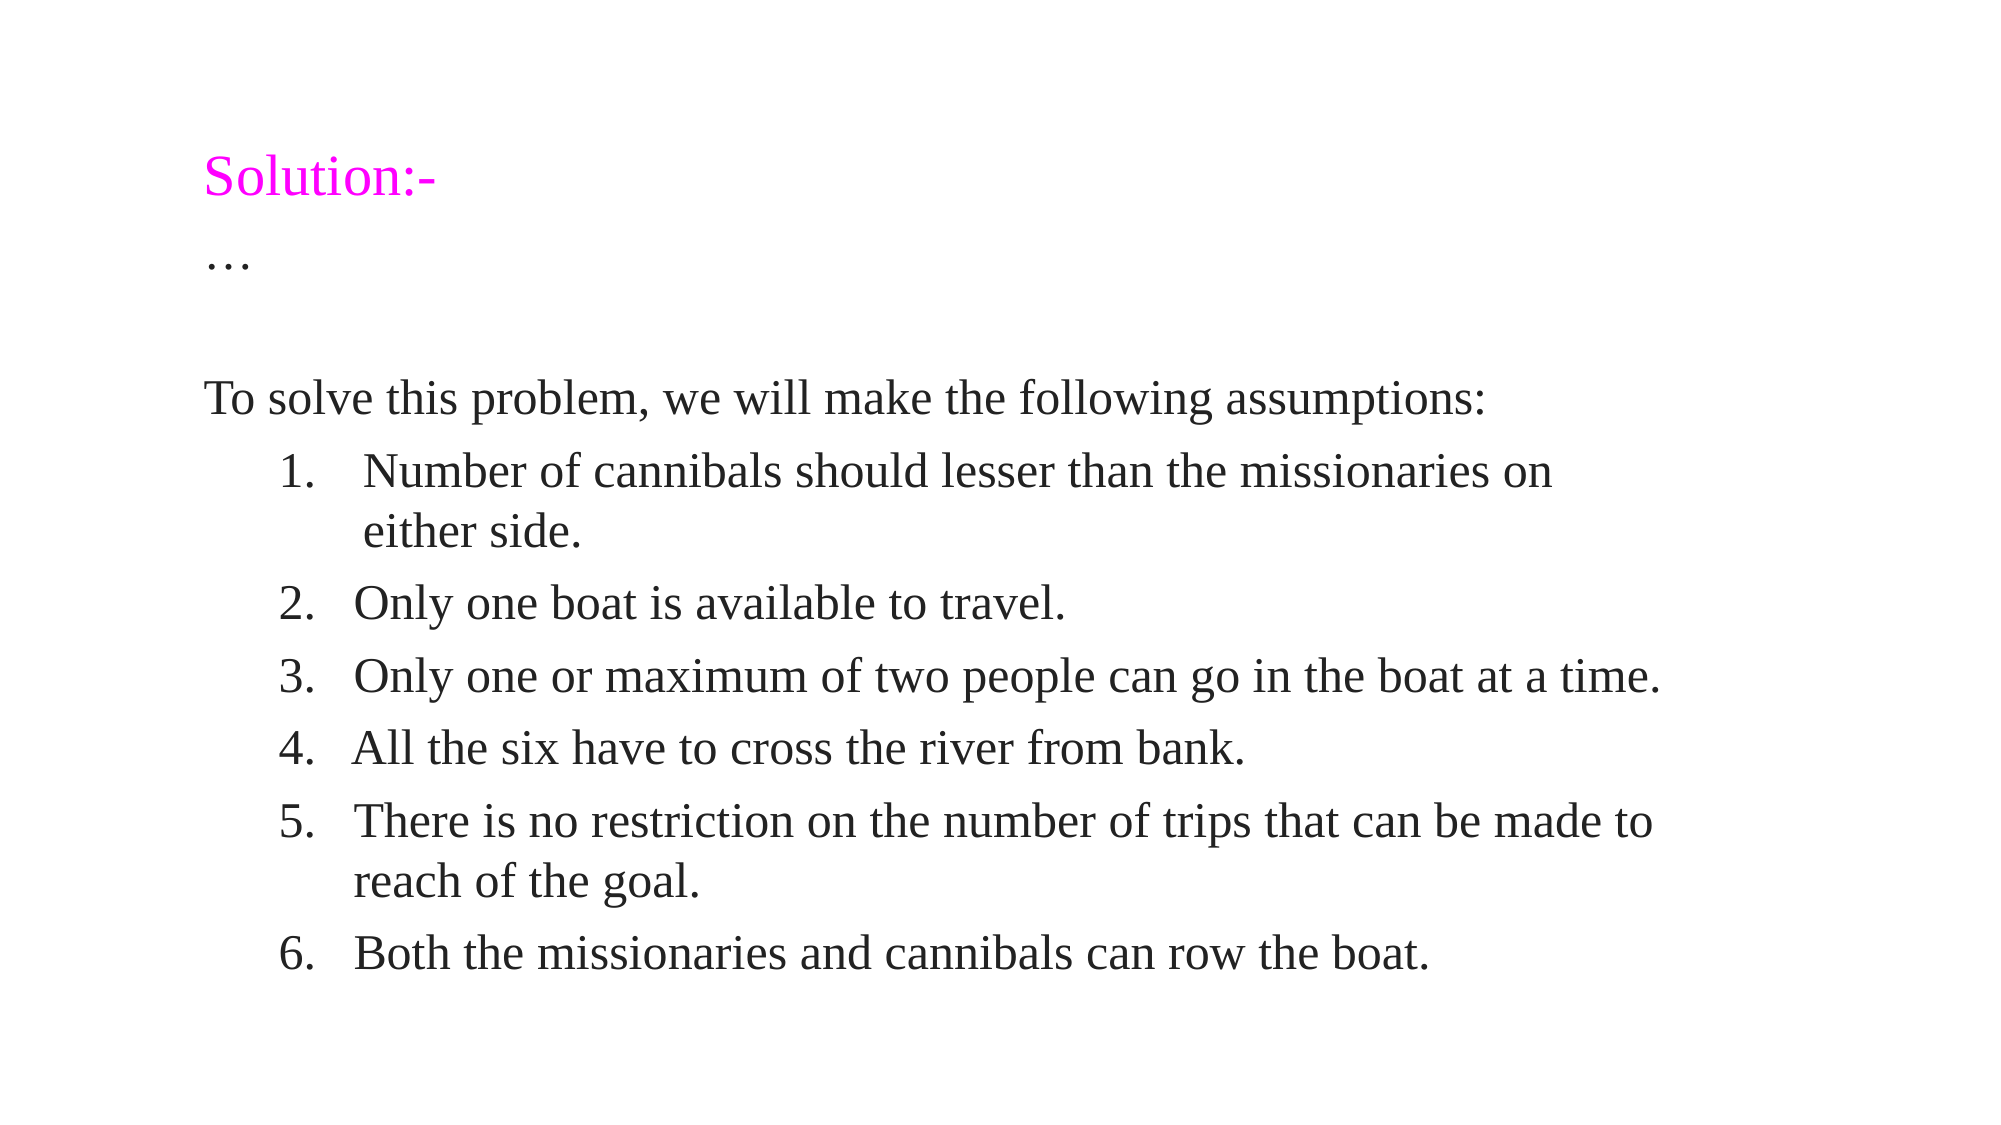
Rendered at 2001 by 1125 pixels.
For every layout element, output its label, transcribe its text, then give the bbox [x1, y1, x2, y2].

text_box Solution:- … To solve this problem, we will make the following assumptions: Number of cannibals should lesser than the missionaries on either side. 2. Only one boat is available to travel. 3. Only one or maximum of two people can go in the boat at a time. 4. All the six have to cross the river from bank. There is no restriction on the number of trips that can be made to reach of the goal. 6. Both the missionaries and cannibals can row the boat. [188, 129, 1692, 987]
